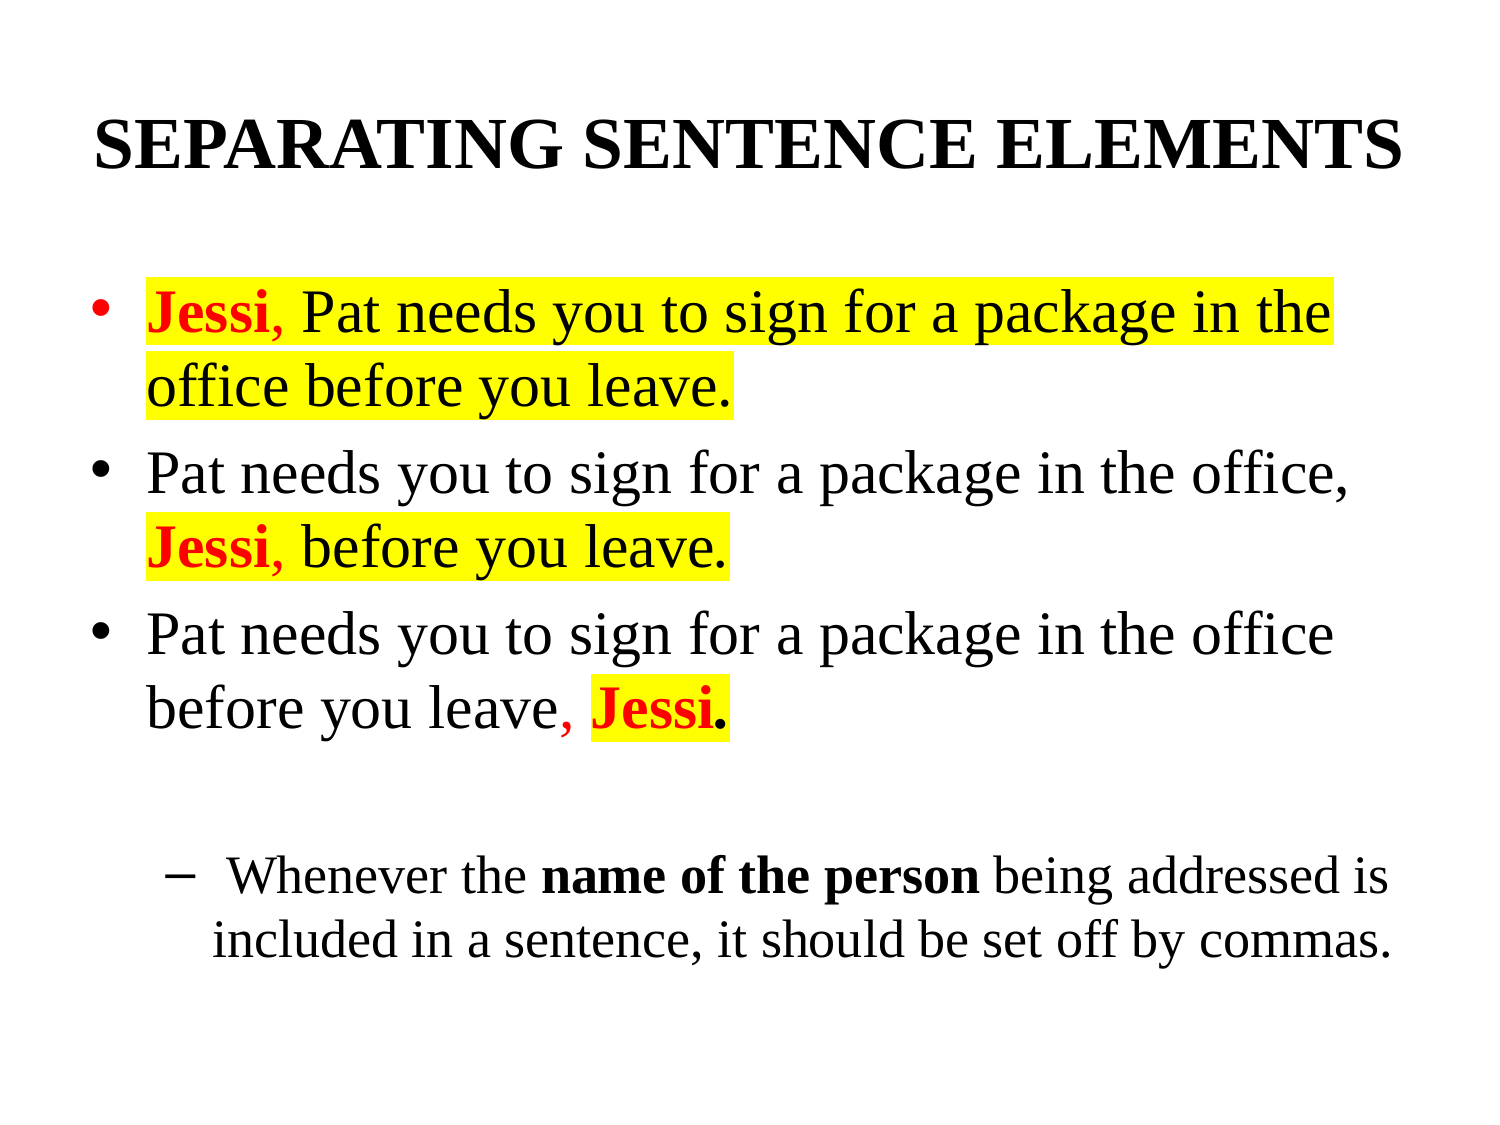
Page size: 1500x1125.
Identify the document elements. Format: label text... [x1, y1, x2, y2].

list Jessi, Pat needs you to sign for a package in the office before you leave. Pat needs you to sign for a package in the office, Jessi, before you leave. Pat needs you to sign for a package in the office before you leave, Jessi. Whenever the name of the person being addressed is included in a sentence, it should be set off by commas. [75, 262, 1425, 1005]
title SEPARATING SENTENCE ELEMENTS [75, 45, 1425, 233]
